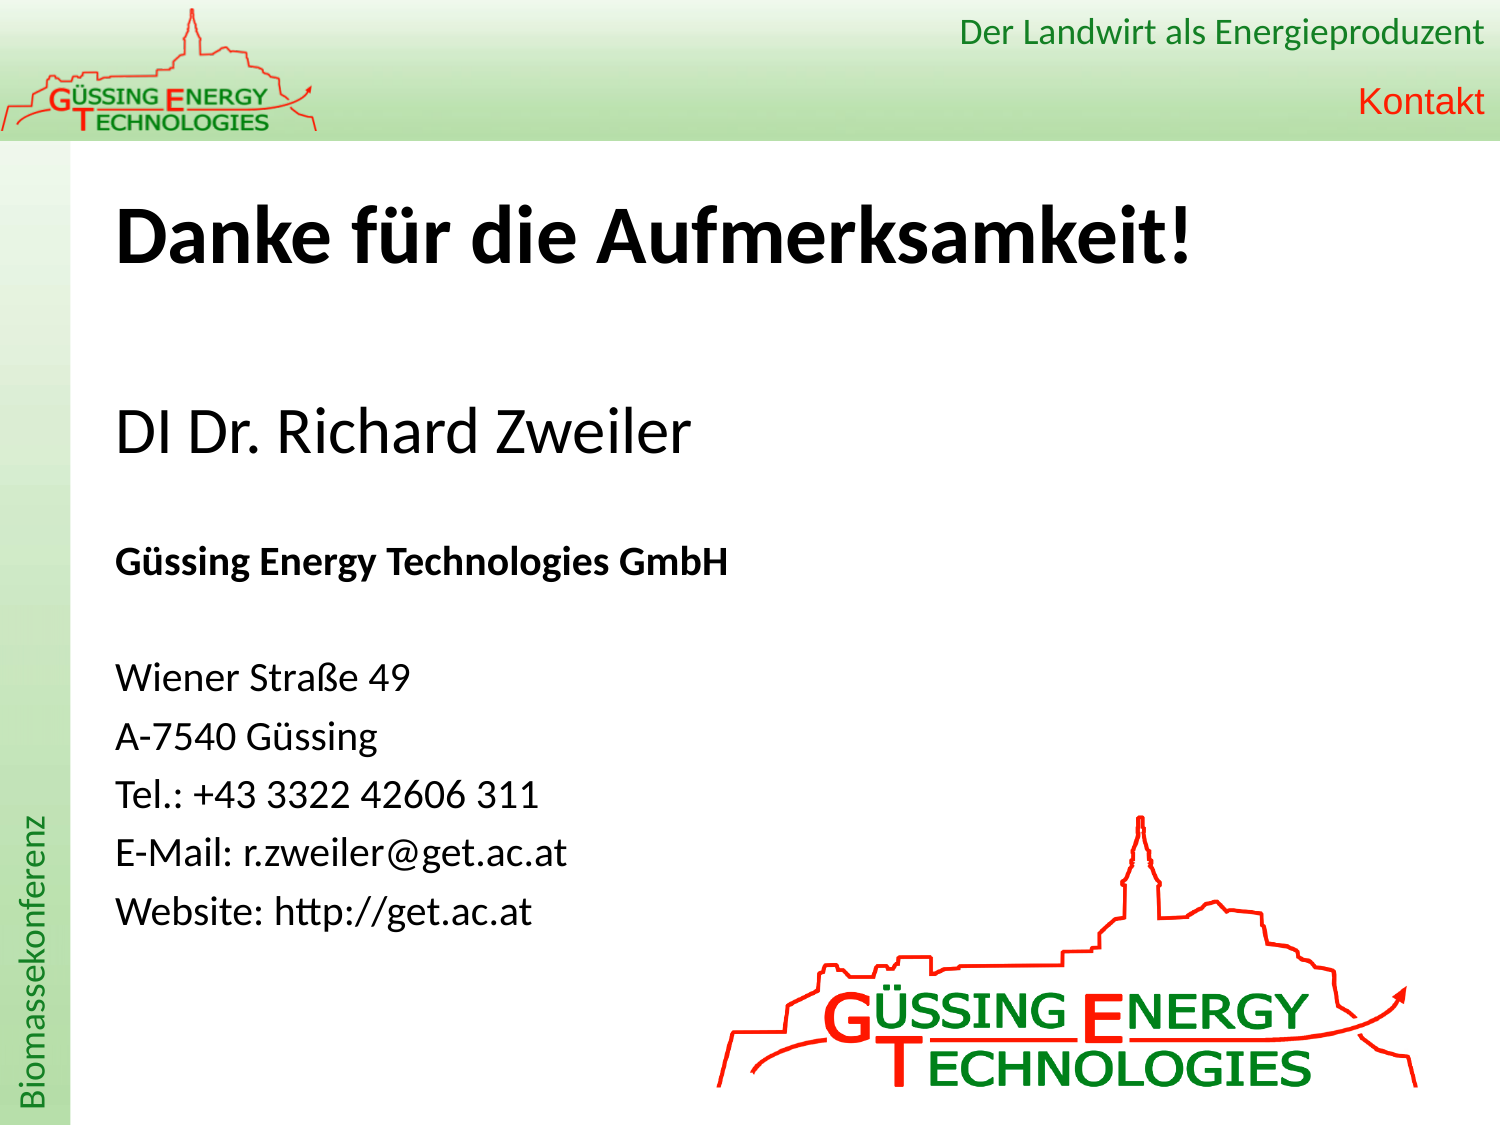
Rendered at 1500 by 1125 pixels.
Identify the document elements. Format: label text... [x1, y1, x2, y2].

picture [714, 778, 1419, 1095]
title Kontakt [206, 66, 1500, 139]
picture [0, 0, 1500, 1125]
list Danke für die Aufmerksamkeit! DI Dr. Richard Zweiler Güssing Energy Technologies GmbH Wiener Straße 49 A-7540 Güssing Tel.: +43 3322 42606 311 E-Mail: r.zweiler@get.ac.at Website: http://get.ac.at [100, 172, 1459, 1094]
